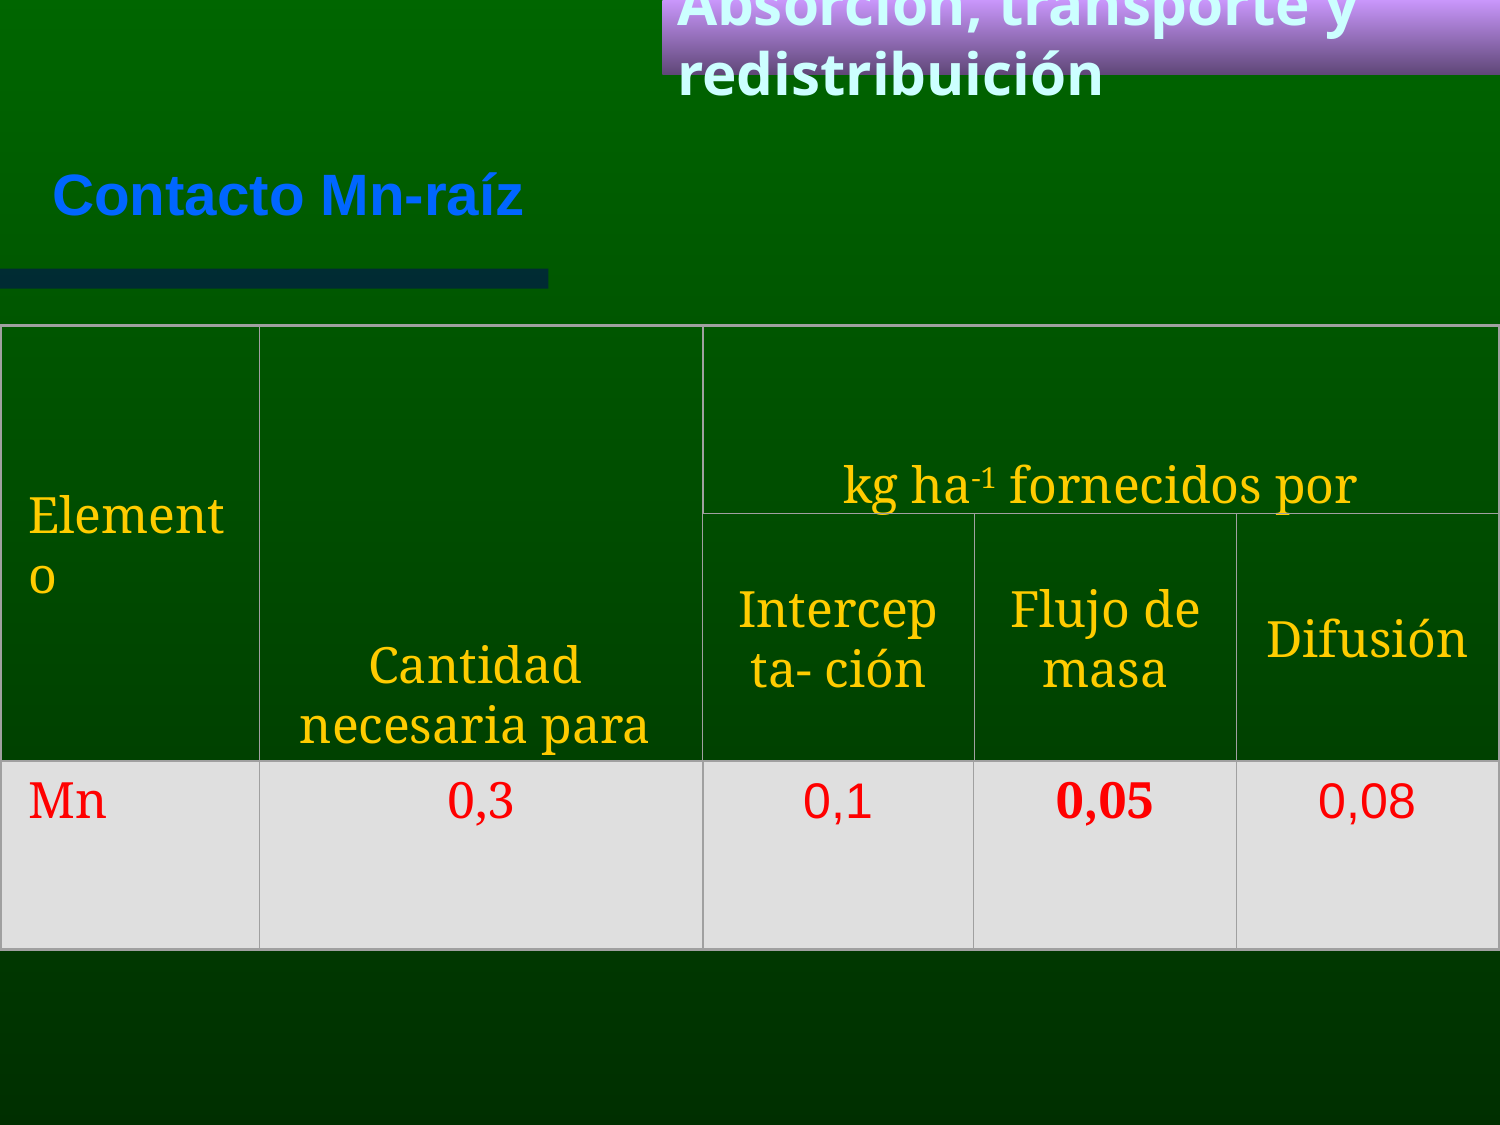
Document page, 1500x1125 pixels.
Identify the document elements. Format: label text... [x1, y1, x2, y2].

text_box Contacto Mn-raíz [37, 149, 1375, 235]
text_box Absorción, transporte y redistribuición [662, 0, 1500, 75]
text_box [0, 324, 1500, 951]
